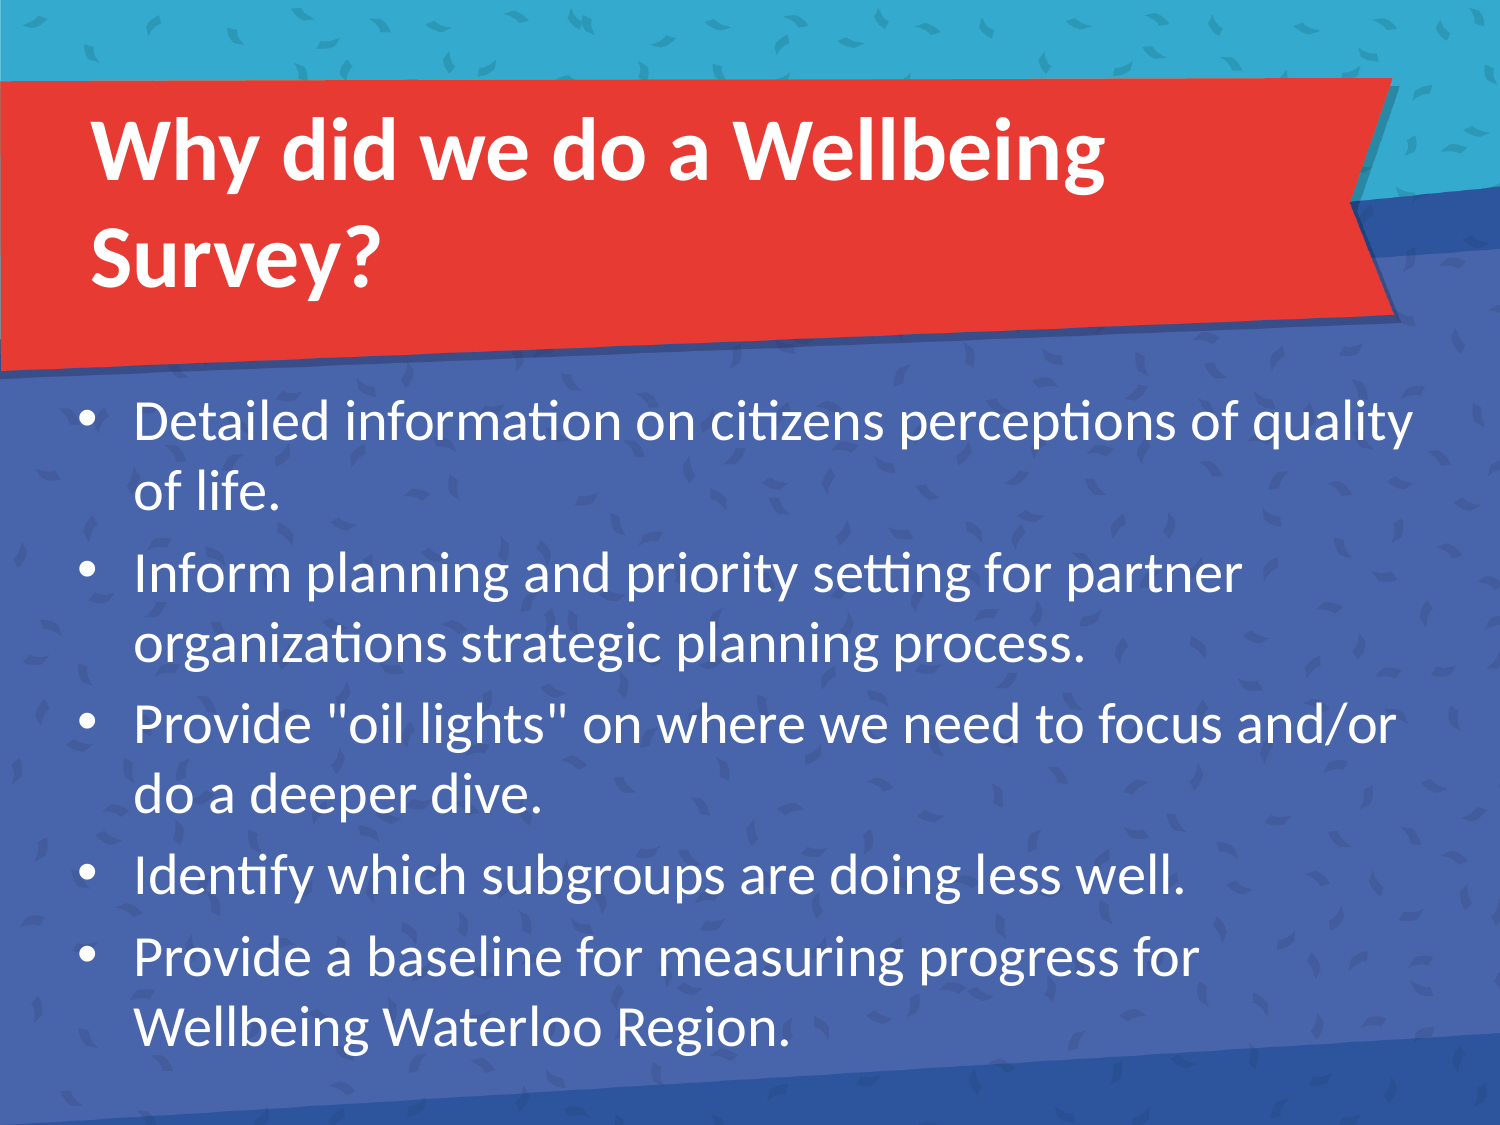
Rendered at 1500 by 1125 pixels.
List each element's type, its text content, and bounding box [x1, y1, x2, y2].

list Detailed information on citizens perceptions of quality of life. Inform planning and priority setting for partner organizations strategic planning process. Provide "oil lights" on where we need to focus and/or do a deeper dive. Identify which subgroups are doing less well. Provide a baseline for measuring progress for Wellbeing Waterloo Region. [62, 375, 1465, 1125]
picture [0, 0, 1500, 1125]
title Why did we do a Wellbeing Survey? [75, 81, 1400, 315]
